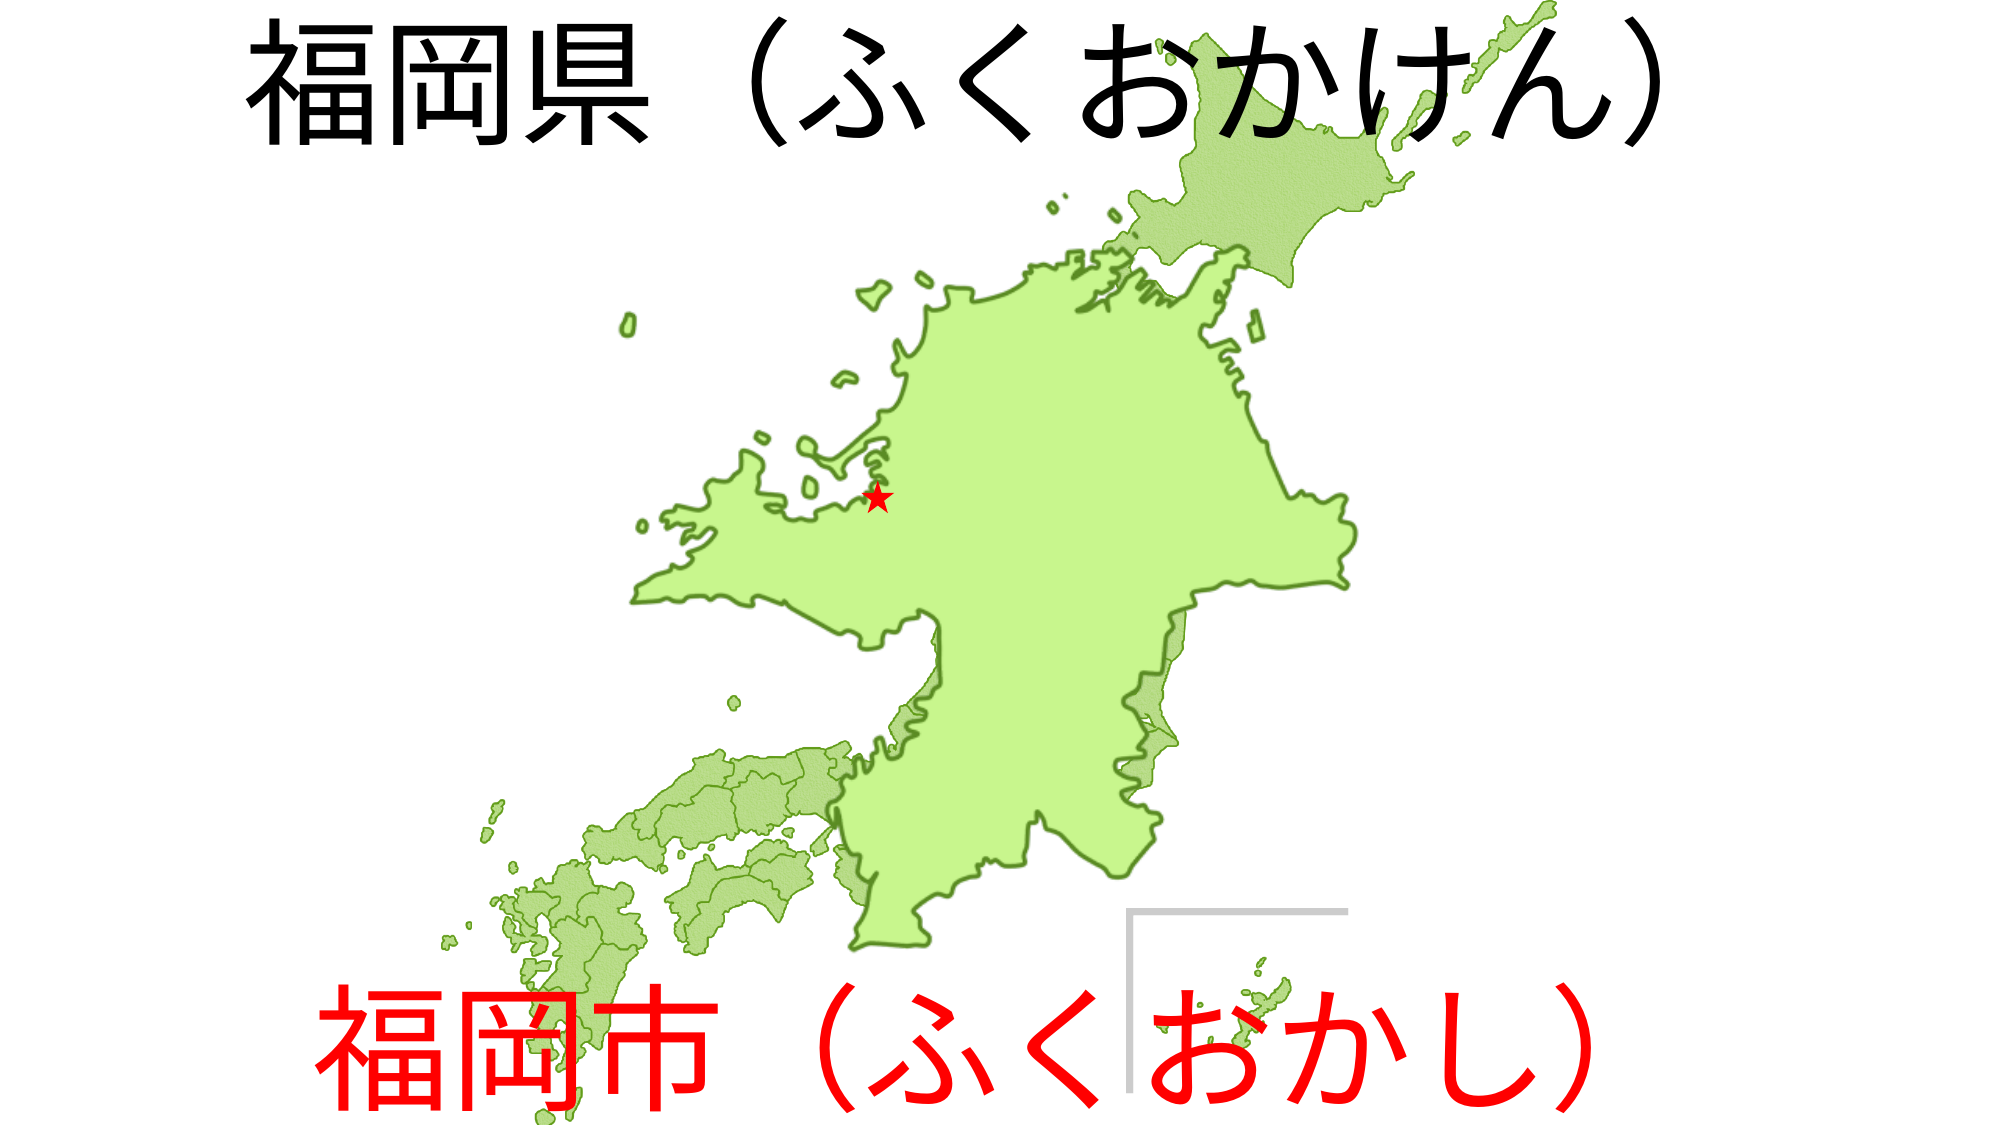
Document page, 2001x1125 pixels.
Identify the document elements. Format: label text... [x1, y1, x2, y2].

text_box 福岡市（ふくおかし） [1563, 966, 2000, 1125]
picture [434, 0, 1563, 1125]
text_box 福岡県（ふくおかけん） [0, 0, 434, 159]
text_box 福岡市（ふくおかし） [0, 966, 434, 1125]
text_box 福岡県（ふくおかけん） [1563, 0, 2000, 159]
